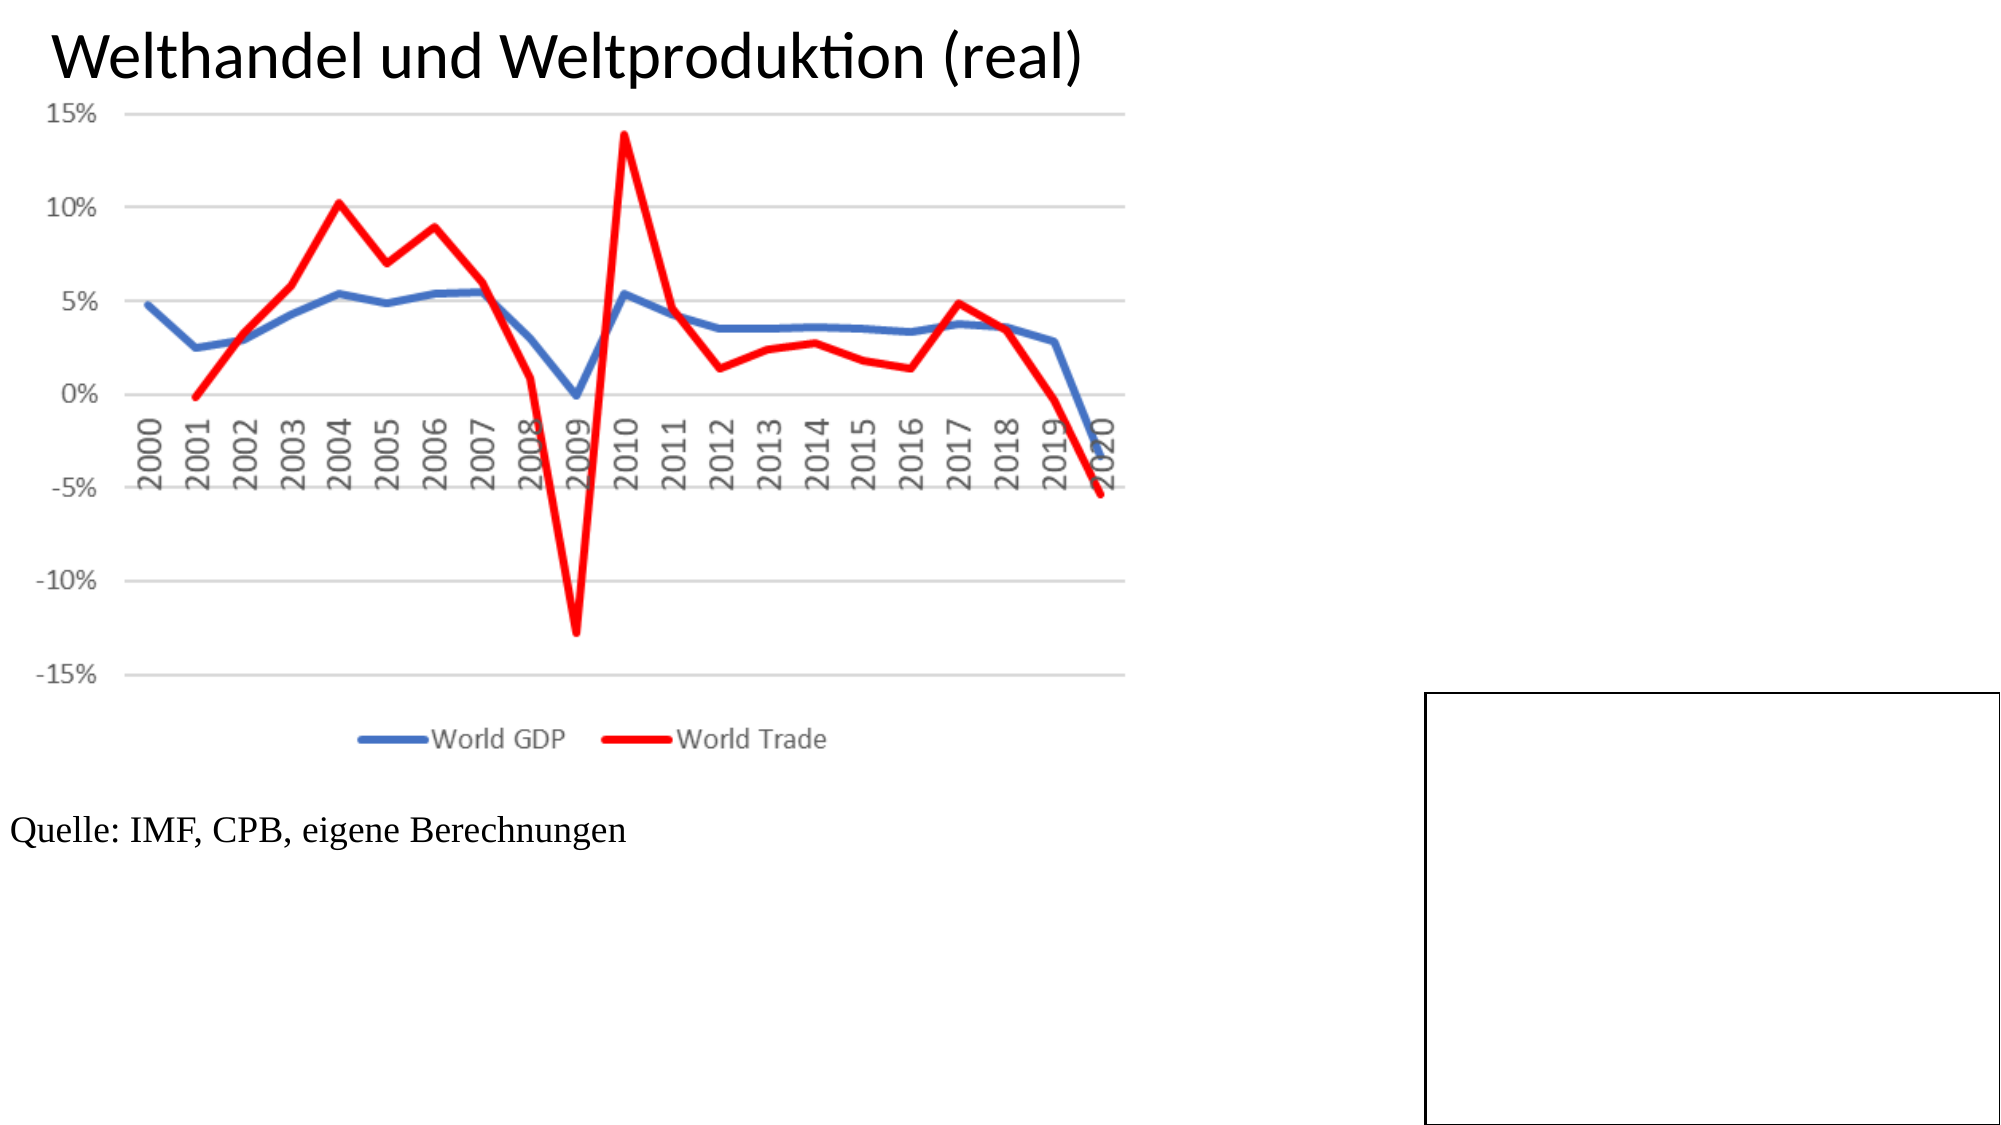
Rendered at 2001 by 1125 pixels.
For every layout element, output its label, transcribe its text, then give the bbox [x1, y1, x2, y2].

picture [15, 78, 1162, 787]
text_box Quelle: IMF, CPB, eigene Berechnungen [0, 797, 664, 859]
text_box [1424, 692, 2000, 1125]
text_box Welthandel und Weltproduktion (real) [31, 4, 1106, 78]
